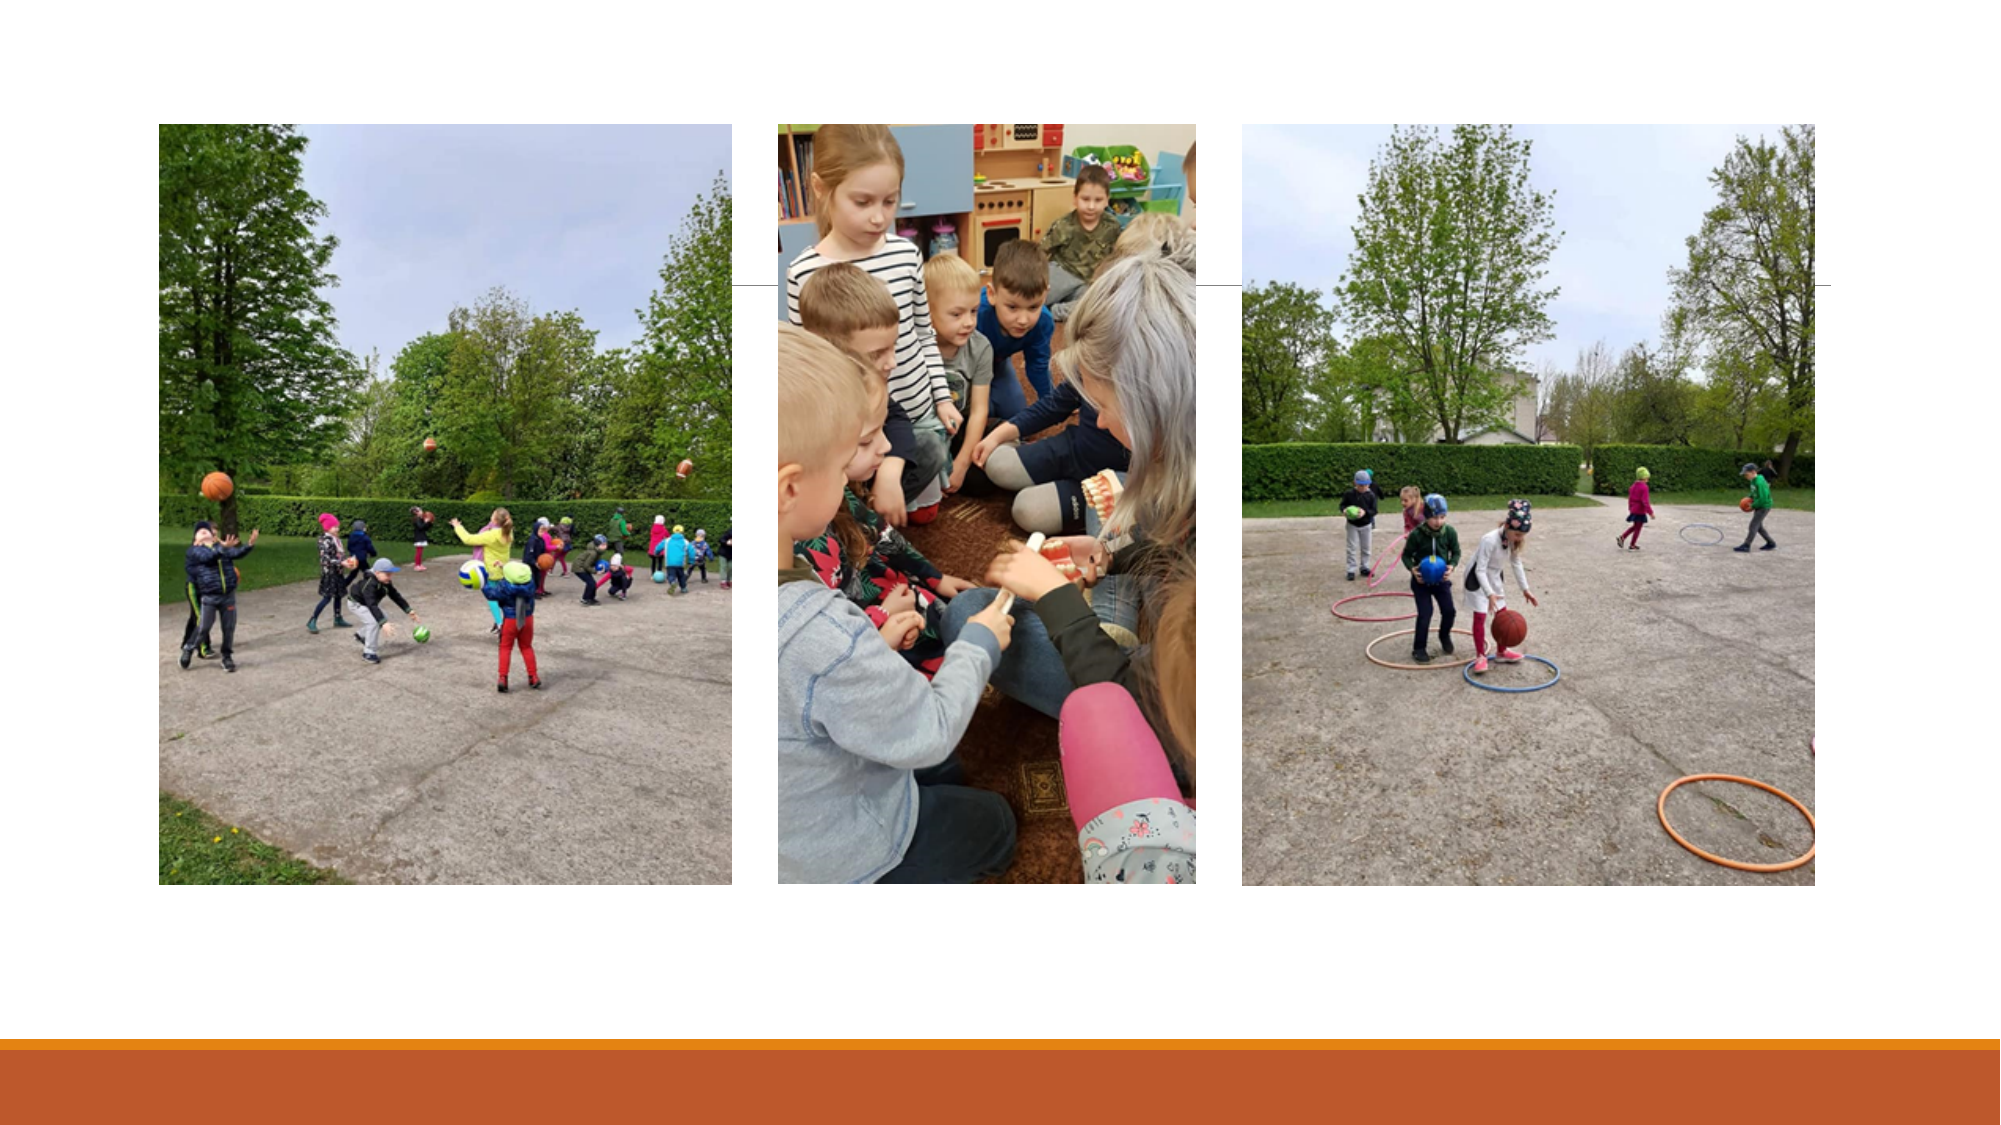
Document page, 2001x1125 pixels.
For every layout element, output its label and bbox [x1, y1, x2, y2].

picture [1242, 123, 1816, 886]
list [159, 123, 732, 885]
picture [777, 123, 1196, 885]
